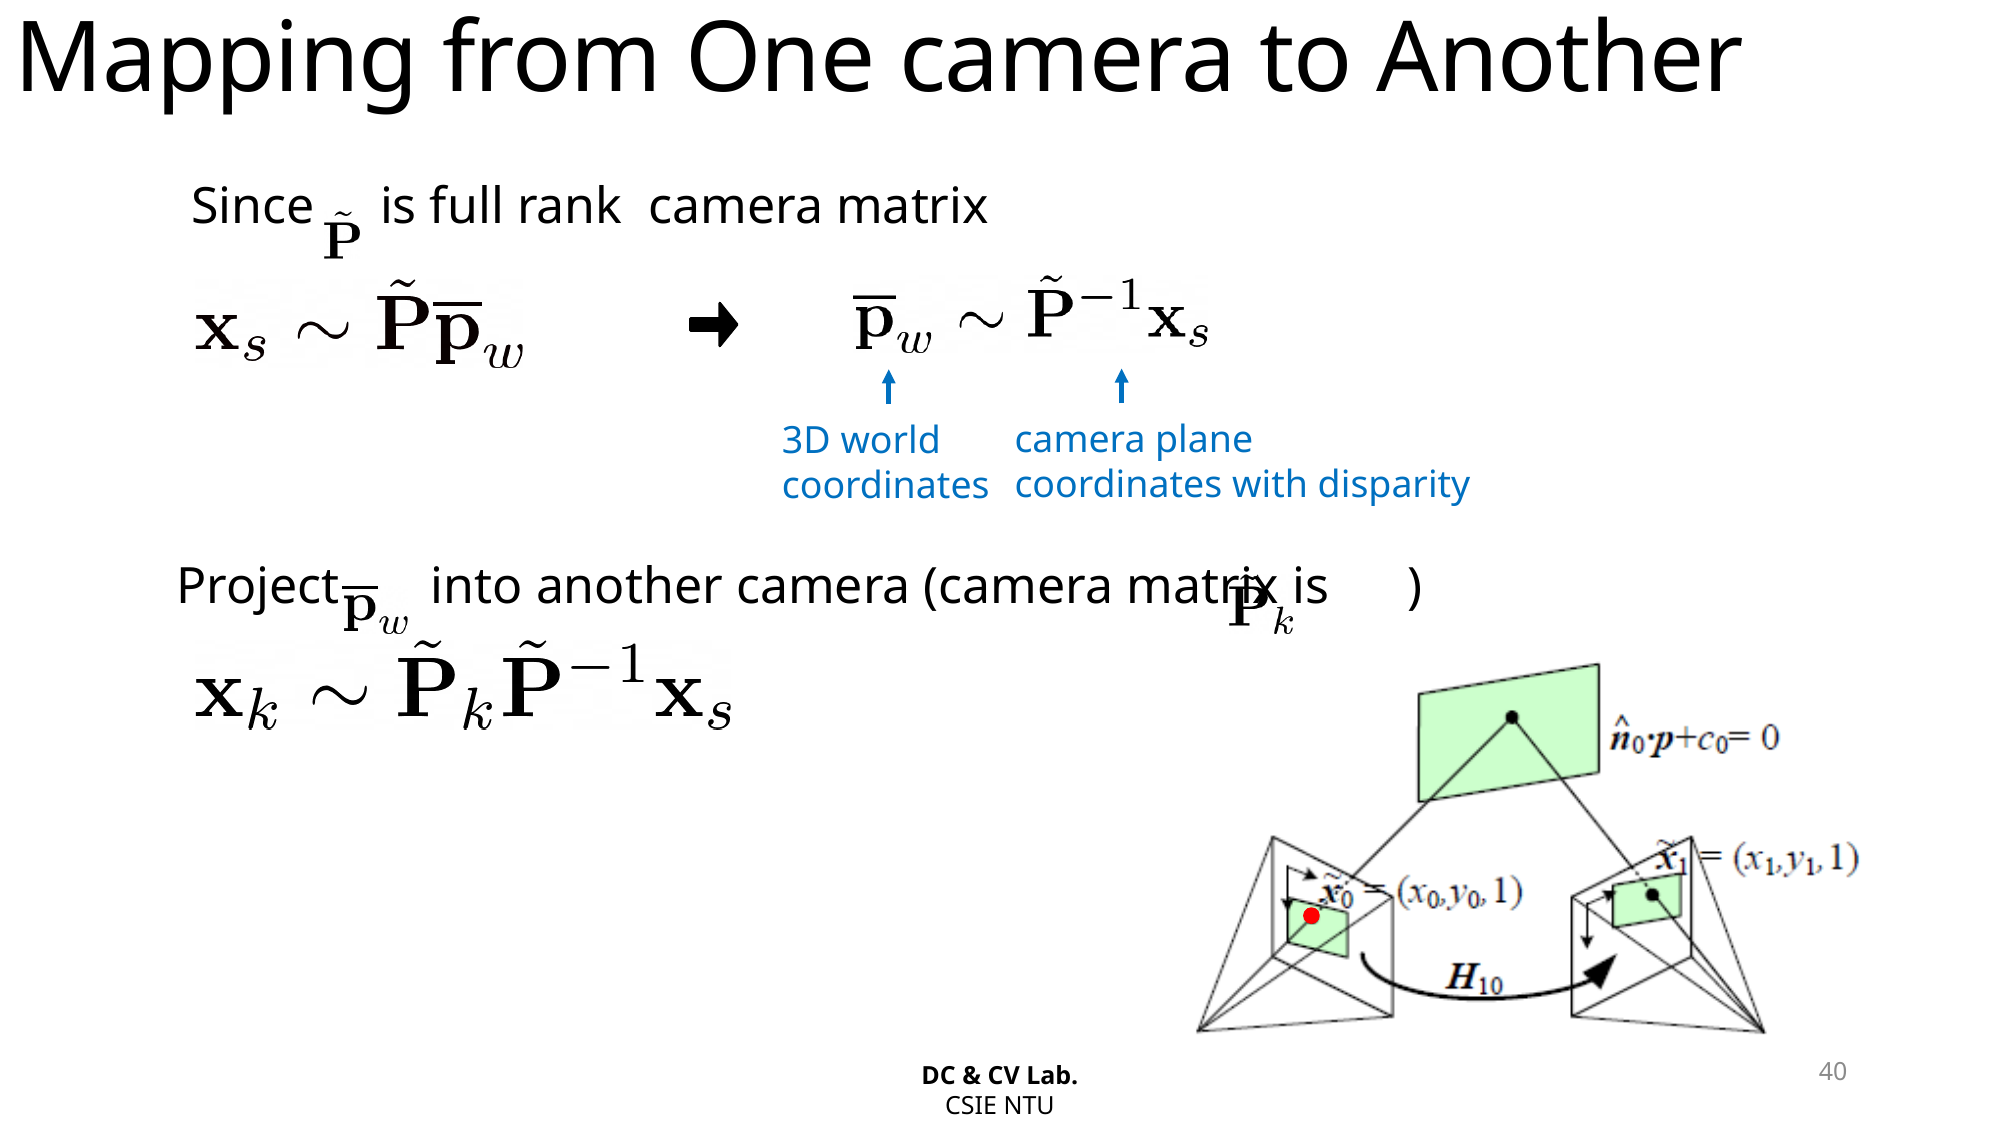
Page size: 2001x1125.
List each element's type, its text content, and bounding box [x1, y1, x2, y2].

picture [324, 210, 361, 260]
picture [341, 586, 408, 635]
picture [194, 278, 524, 368]
picture [852, 275, 1208, 353]
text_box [999, 368, 1492, 515]
picture [1192, 659, 1863, 1045]
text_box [766, 368, 998, 495]
picture [1228, 574, 1293, 635]
picture [194, 640, 732, 730]
text_box Mapping from One camera to Another [0, 0, 2000, 146]
slide_number 40 [1412, 1053, 1863, 1103]
text_box [689, 301, 739, 348]
